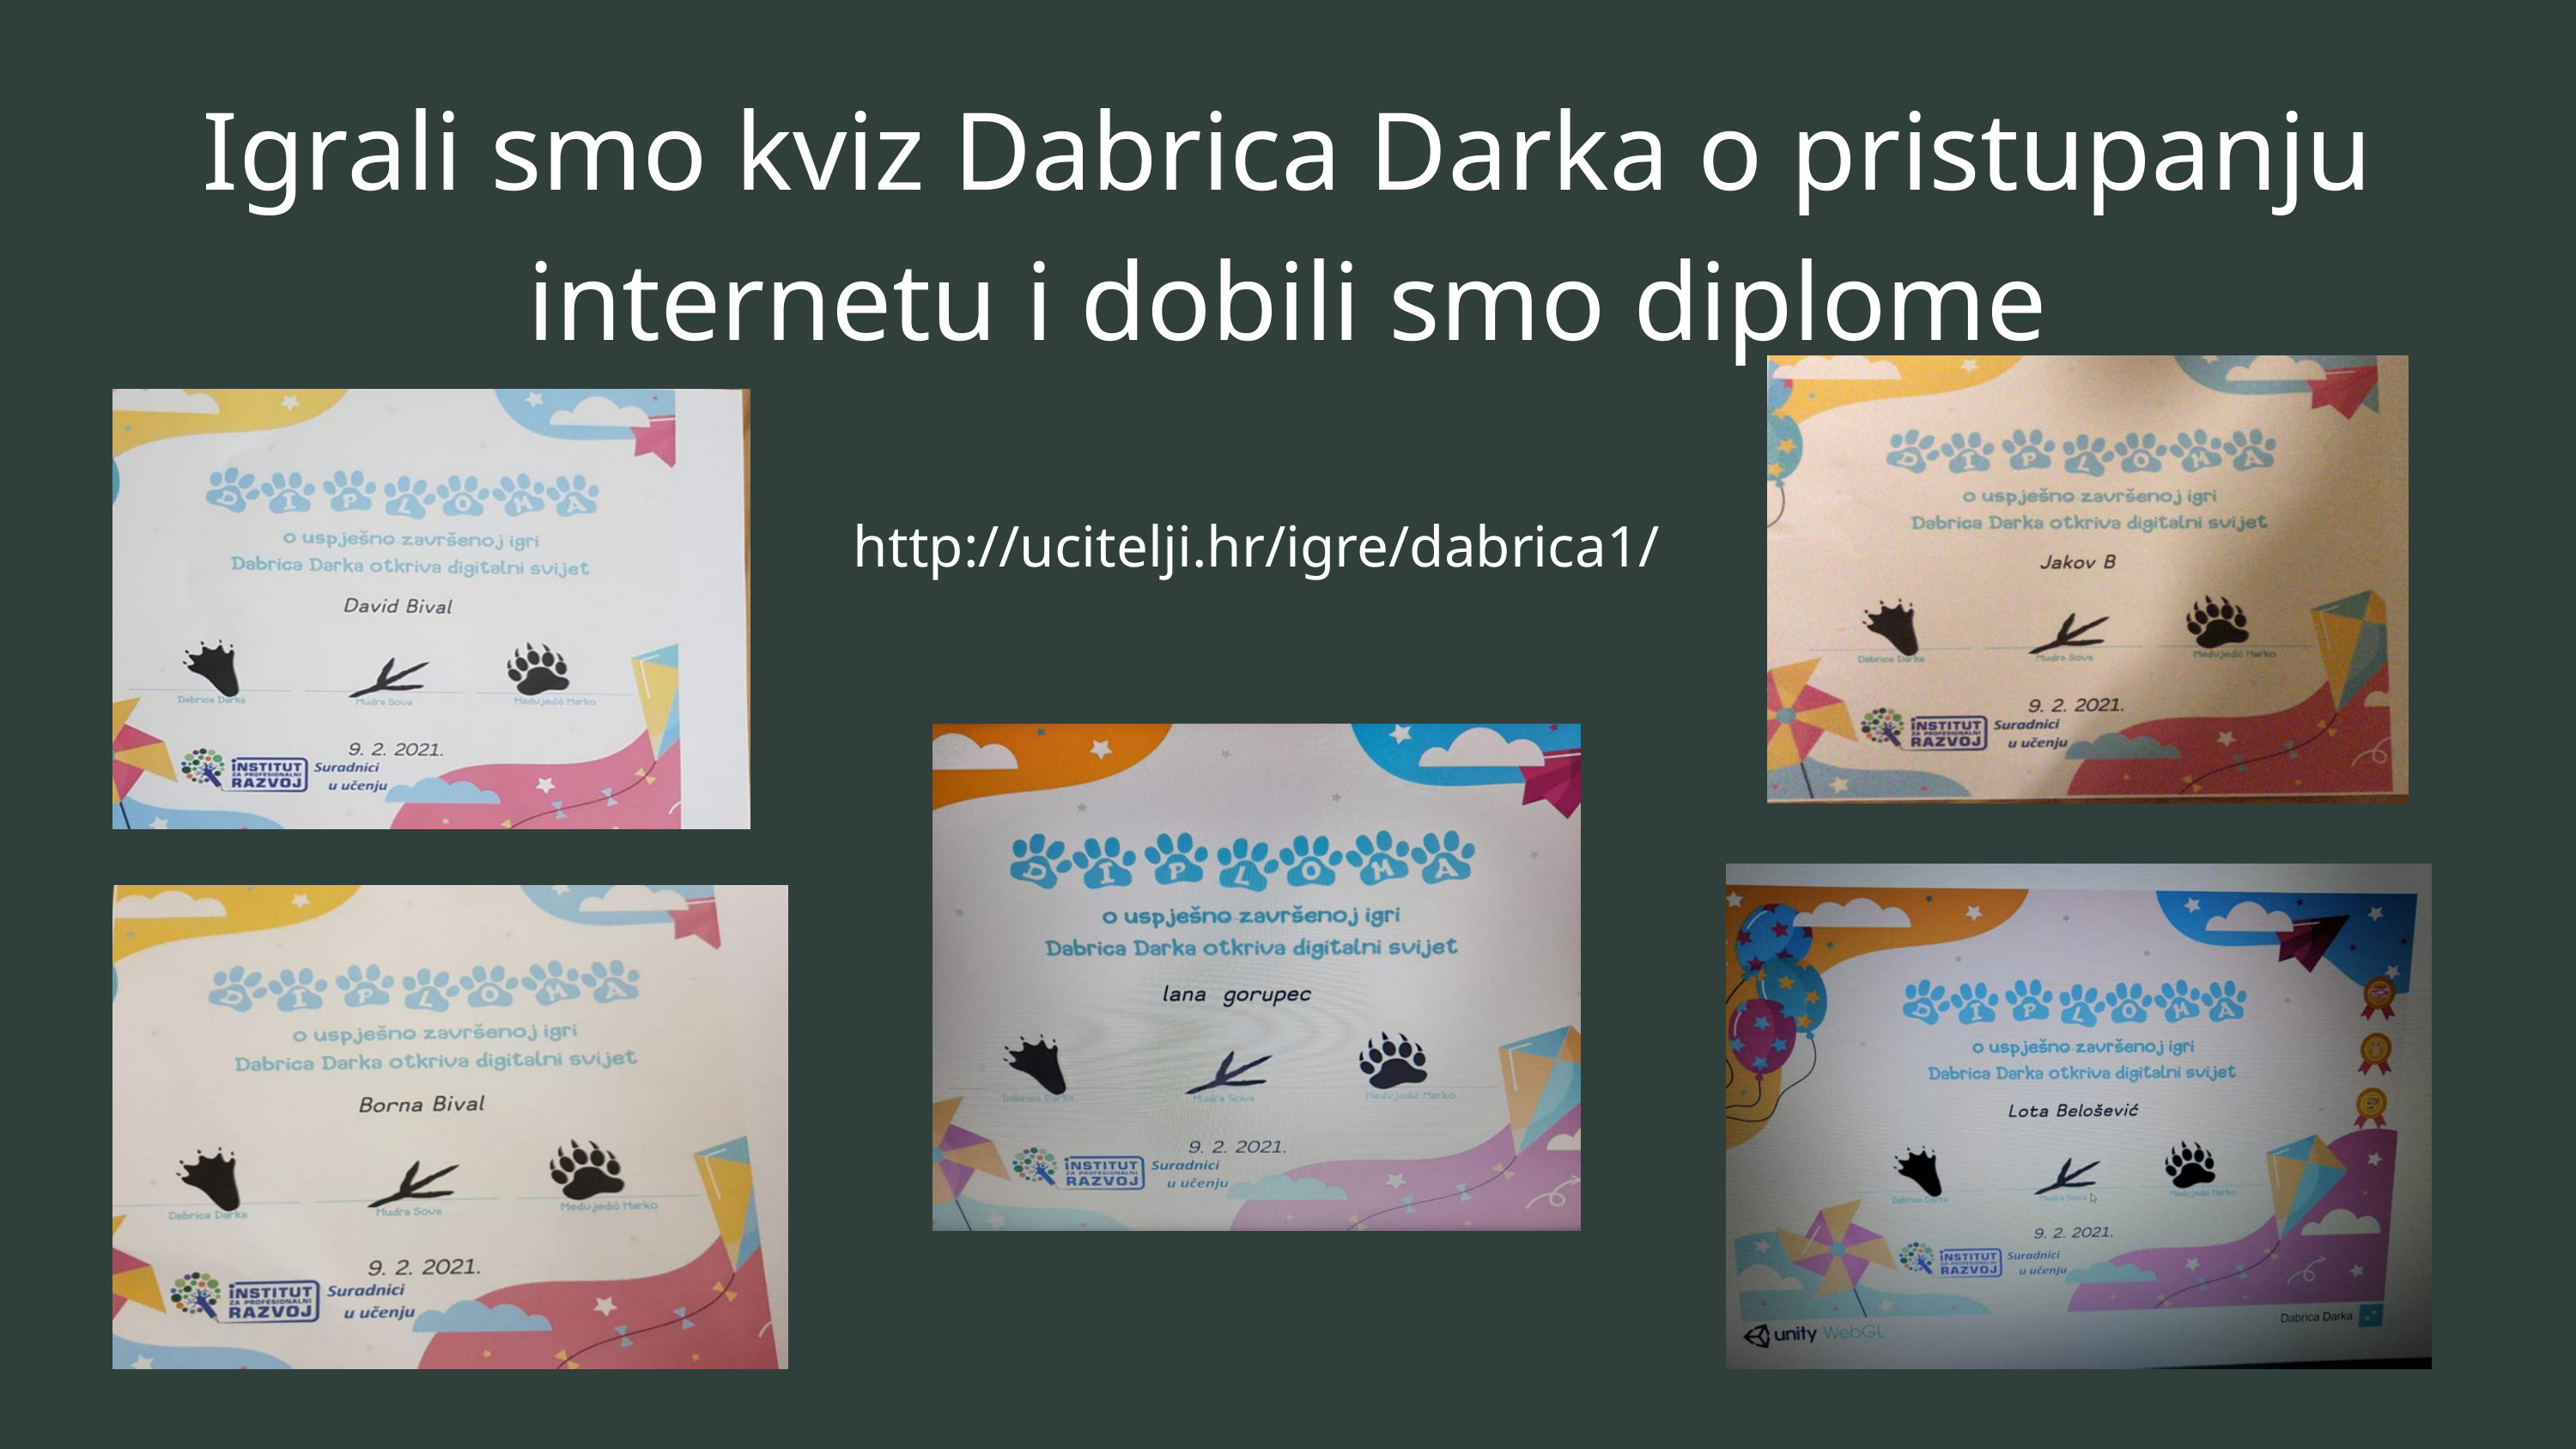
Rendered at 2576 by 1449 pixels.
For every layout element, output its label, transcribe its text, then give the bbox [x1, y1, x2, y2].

picture [1726, 864, 2432, 1369]
picture [112, 885, 788, 1369]
picture [1767, 355, 2409, 803]
text_box http://ucitelji.hr/igre/dabrica1/ [787, 499, 1727, 579]
picture [112, 389, 751, 830]
picture [933, 724, 1582, 1232]
text_box Igrali smo kviz Dabrica Darka o pristupanju internetu i dobili smo diplome [144, 61, 2432, 362]
